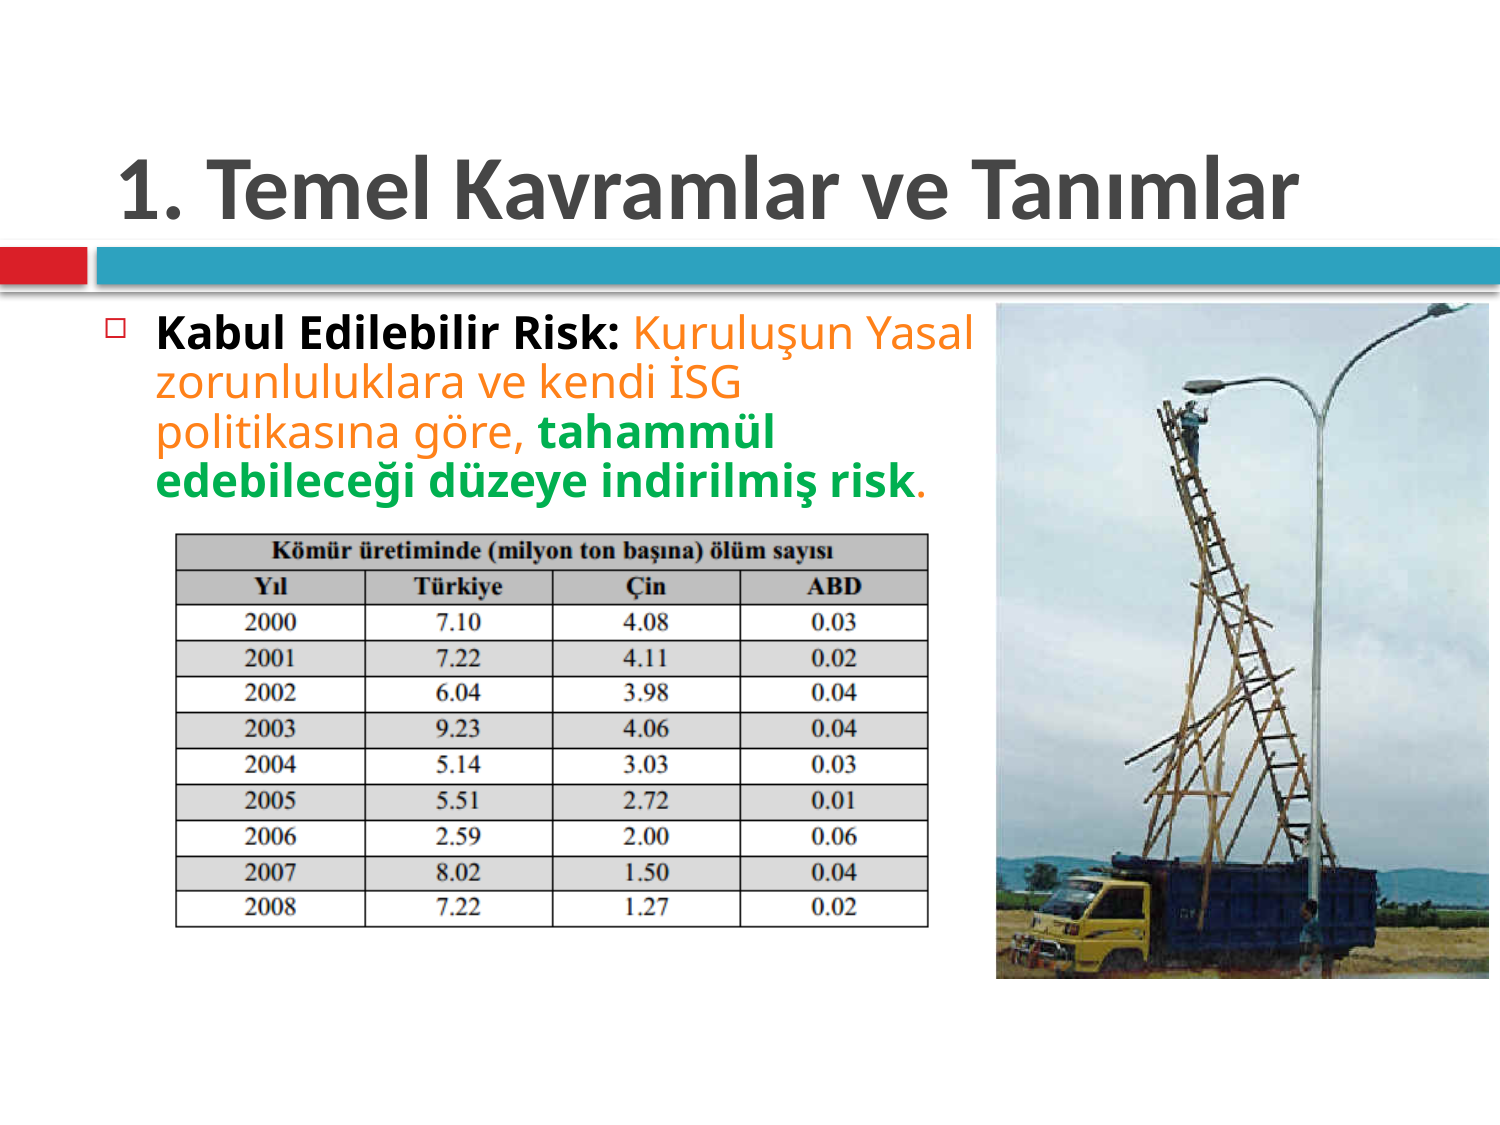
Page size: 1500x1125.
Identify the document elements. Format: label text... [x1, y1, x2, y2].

title 1. Temel Kavramlar ve Tanımlar [99, 25, 1438, 246]
list Kabul Edilebilir Risk: Kuruluşun Yasal zorunluluklara ve kendi İSG politikasına göre, tahammül edebileceği düzeye indirilmiş risk. [88, 302, 993, 539]
picture [994, 302, 1489, 979]
picture [159, 526, 936, 930]
